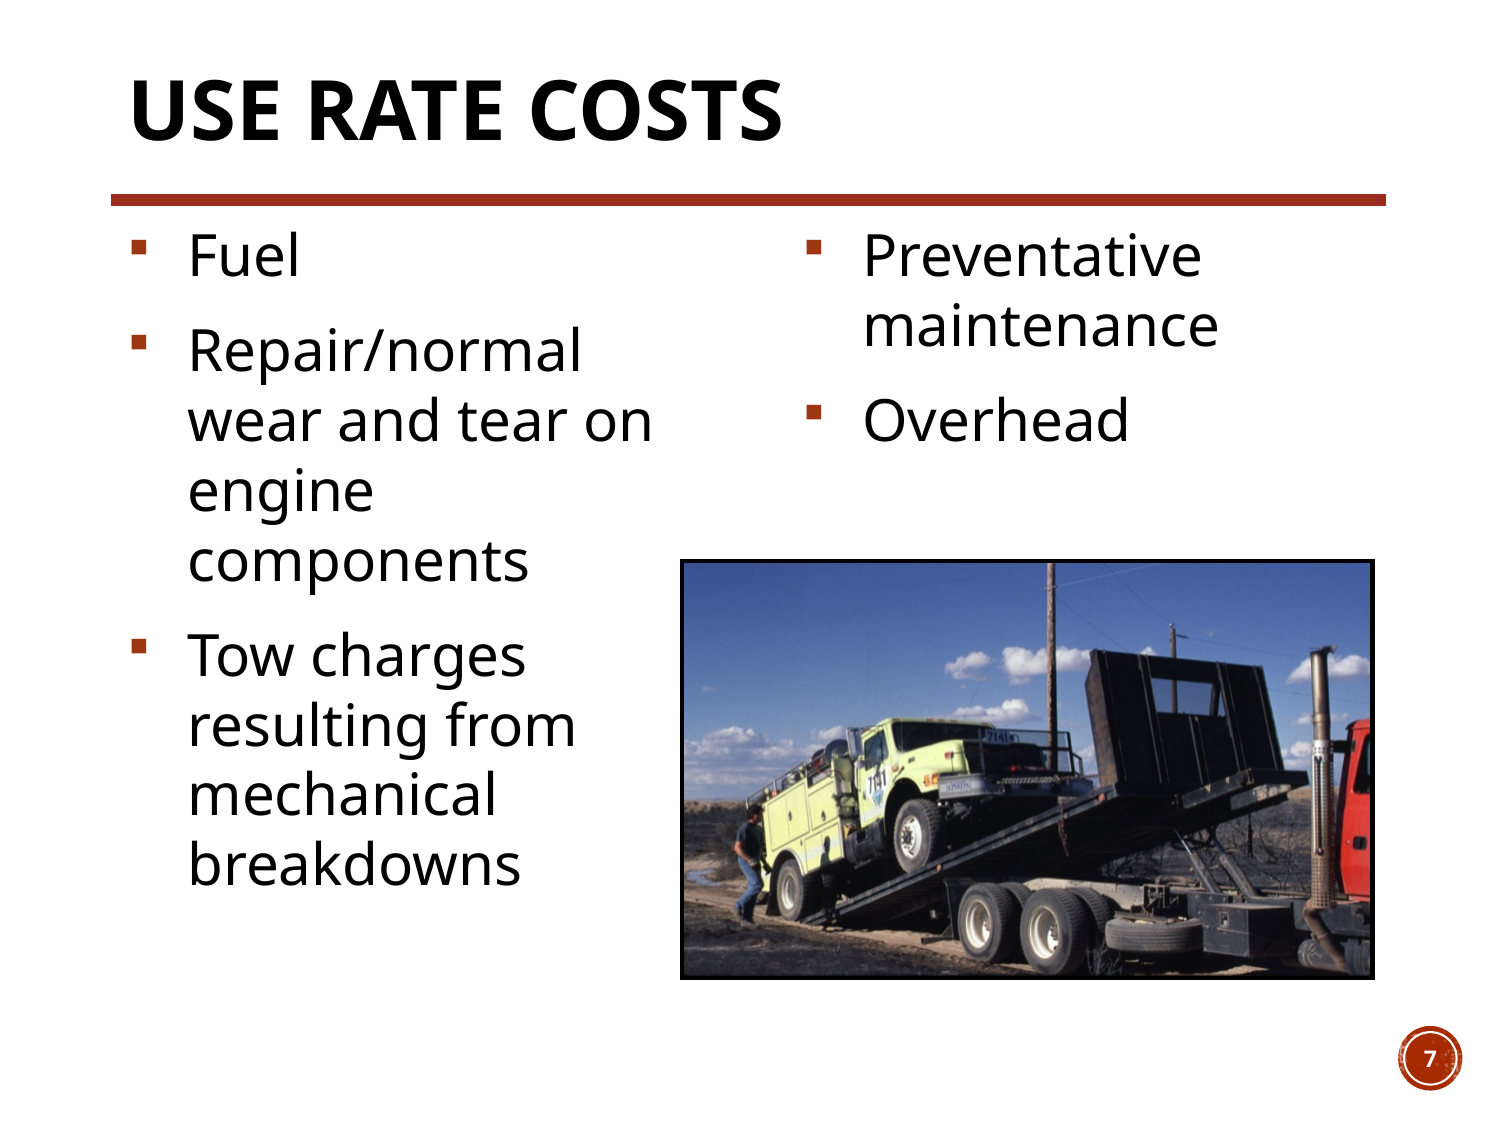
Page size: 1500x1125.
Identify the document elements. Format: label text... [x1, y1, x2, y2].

list Fuel Repair/normal wear and tear on engine components Tow charges resulting from mechanical breakdowns [112, 211, 713, 1100]
list Preventative maintenance Overhead [787, 211, 1388, 1100]
title Use Rate Costs [112, 32, 1388, 183]
picture [684, 563, 1371, 976]
